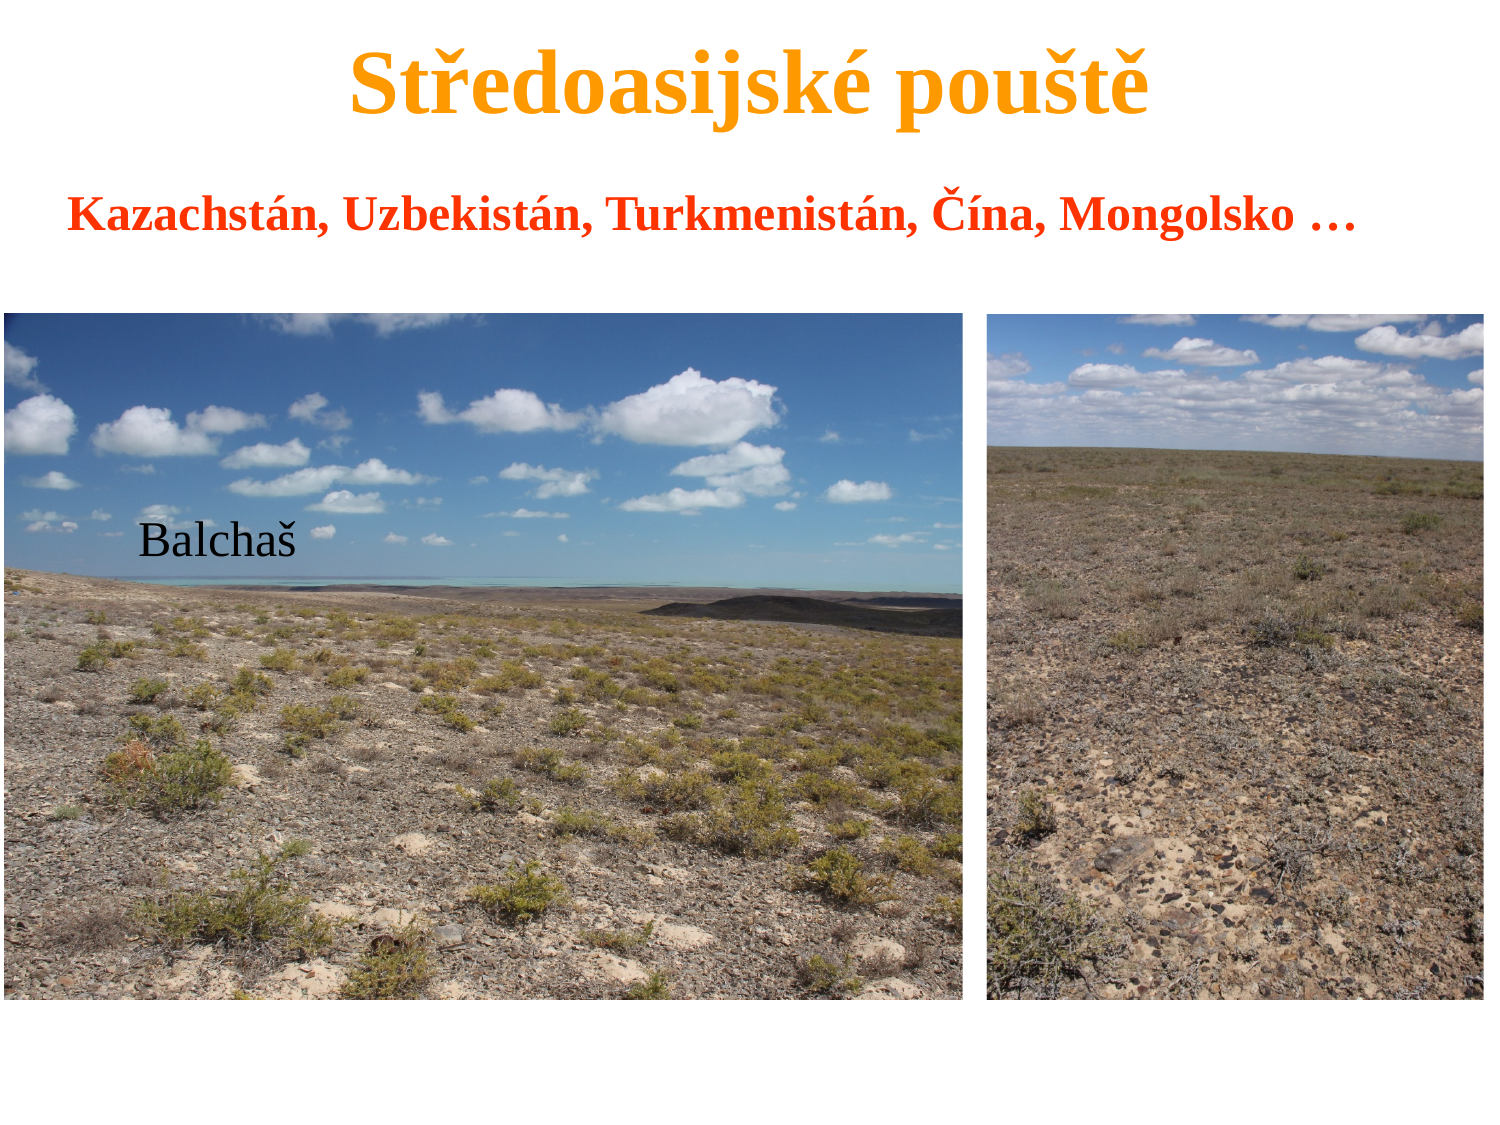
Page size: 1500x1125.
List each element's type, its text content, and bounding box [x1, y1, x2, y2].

picture [0, 308, 1500, 1000]
text_box Kazachstán, Uzbekistán, Turkmenistán, Čína, Mongolsko … [52, 172, 1483, 248]
text_box Středoasijské pouště [112, 0, 1388, 172]
